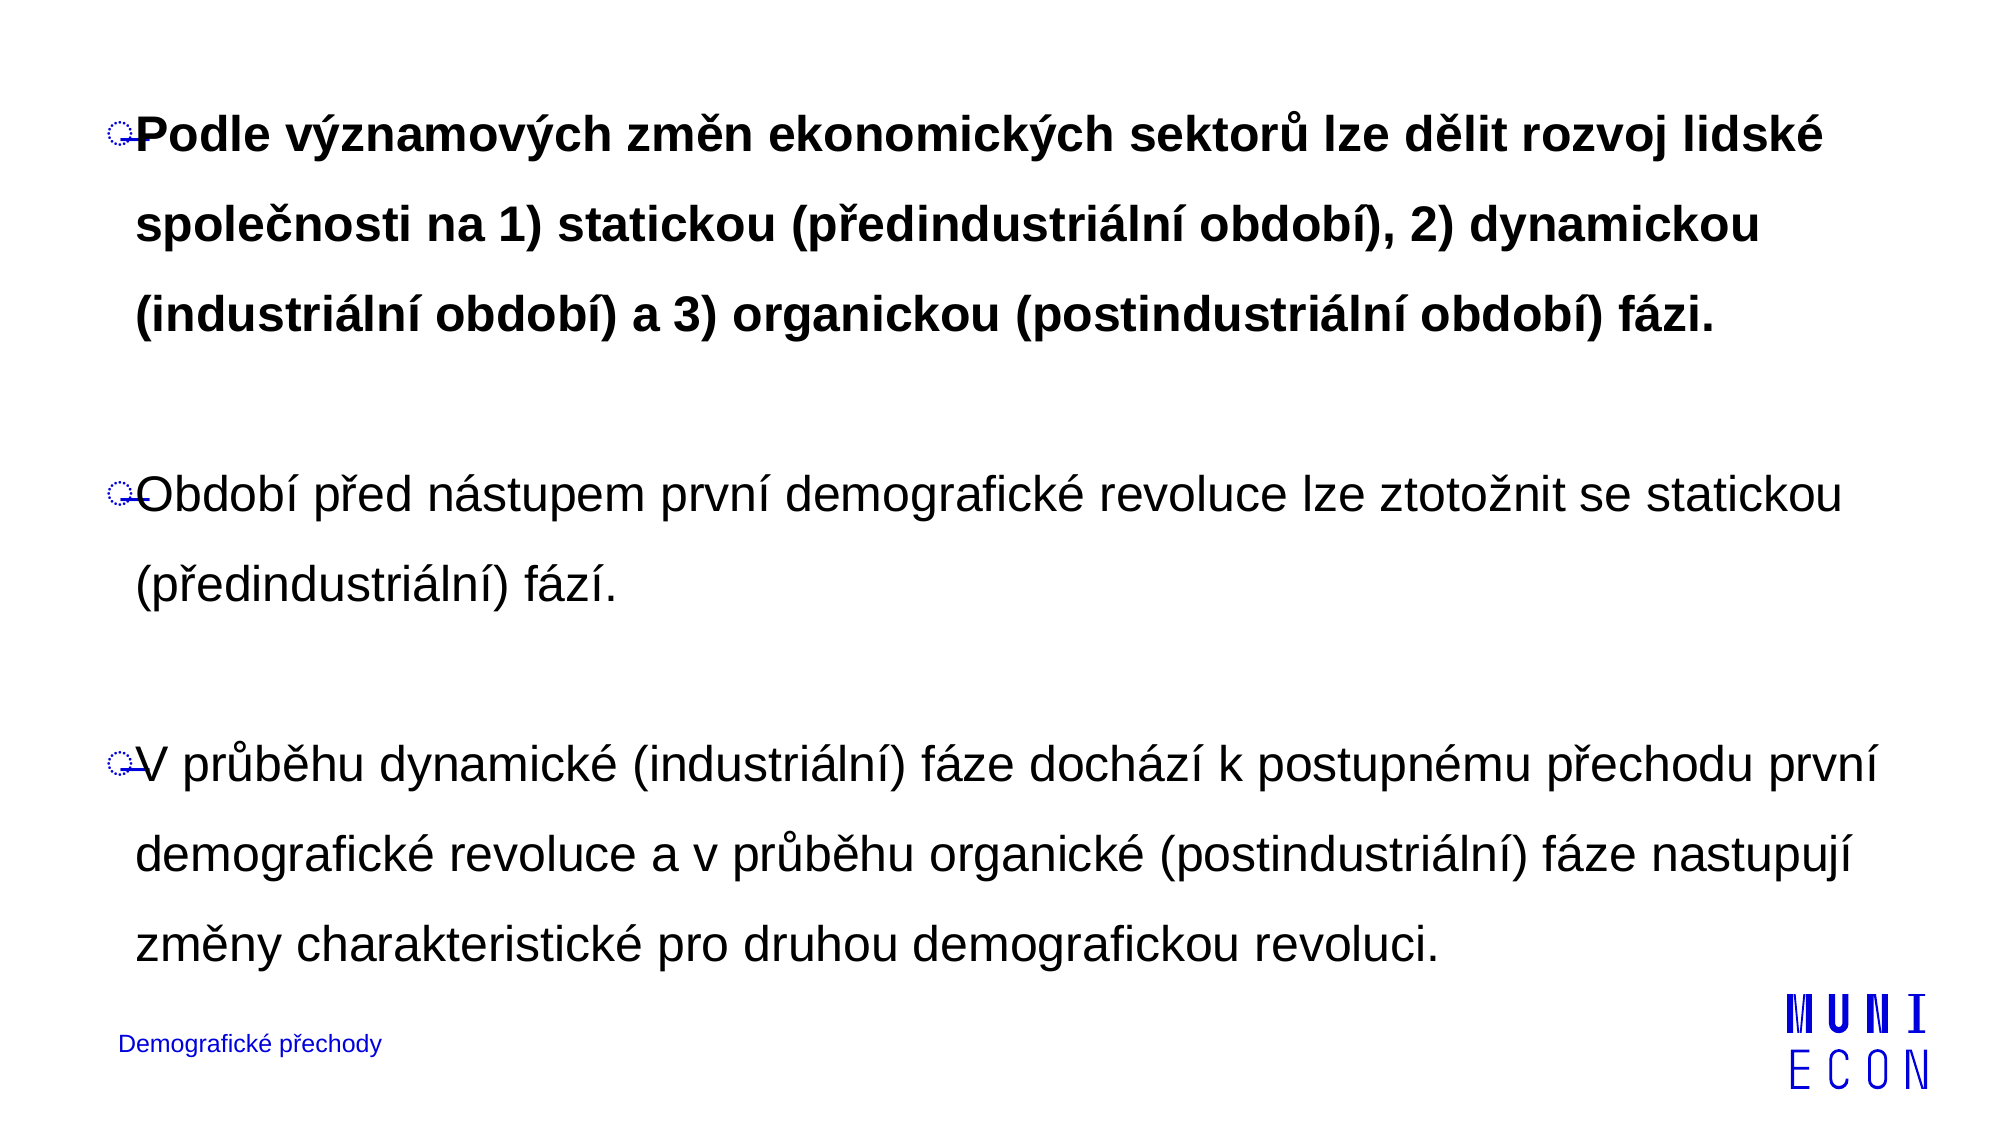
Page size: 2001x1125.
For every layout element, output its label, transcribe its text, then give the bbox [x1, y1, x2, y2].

list Podle významových změn ekonomických sektorů lze dělit rozvoj lidské společnosti na 1) statickou (předindustriální období), 2) dynamickou (industriální období) a 3) organickou (postindustriální období) fázi. Období před nástupem první demografické revoluce lze ztotožnit se statickou (předindustriální) fází. V průběhu dynamické (industriální) fáze dochází k postupnému přechodu první demografické revoluce a v průběhu organické (postindustriální) fáze nastupují změny charakteristické pro druhou demografickou revoluci. [93, 71, 1883, 957]
footer Demografické přechody [118, 1021, 1418, 1063]
